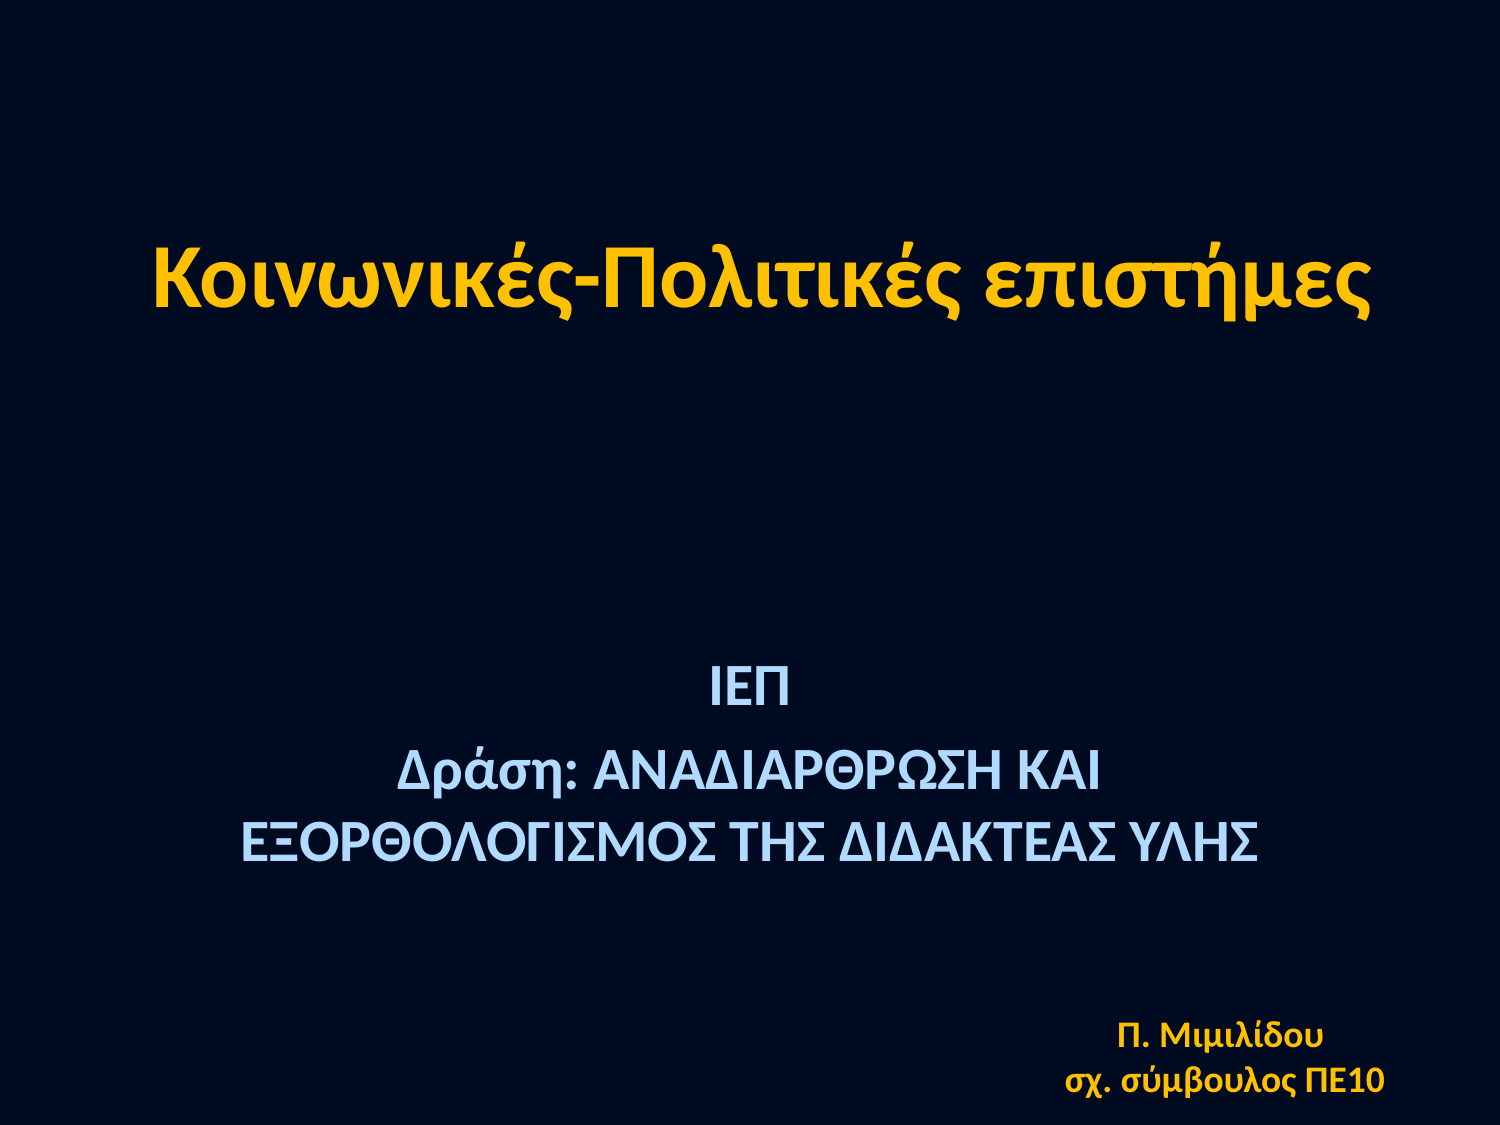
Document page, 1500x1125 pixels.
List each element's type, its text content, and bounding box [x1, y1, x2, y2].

subtitle ΙΕΠ Δράση: ΑΝΑΔΙΑΡΘΡΩΣΗ ΚΑΙ ΕΞΟΡΘΟΛΟΓΙΣΜΟΣ ΤΗΣ ΔΙΔΑΚΤΕΑΣ ΥΛΗΣ [224, 637, 1276, 926]
footer Π. Μιμιλίδου σχ. σύμβουλος ΠΕ10 [987, 1025, 1463, 1085]
title Κοινωνικές-Πολιτικές επιστήμες [124, 149, 1401, 392]
